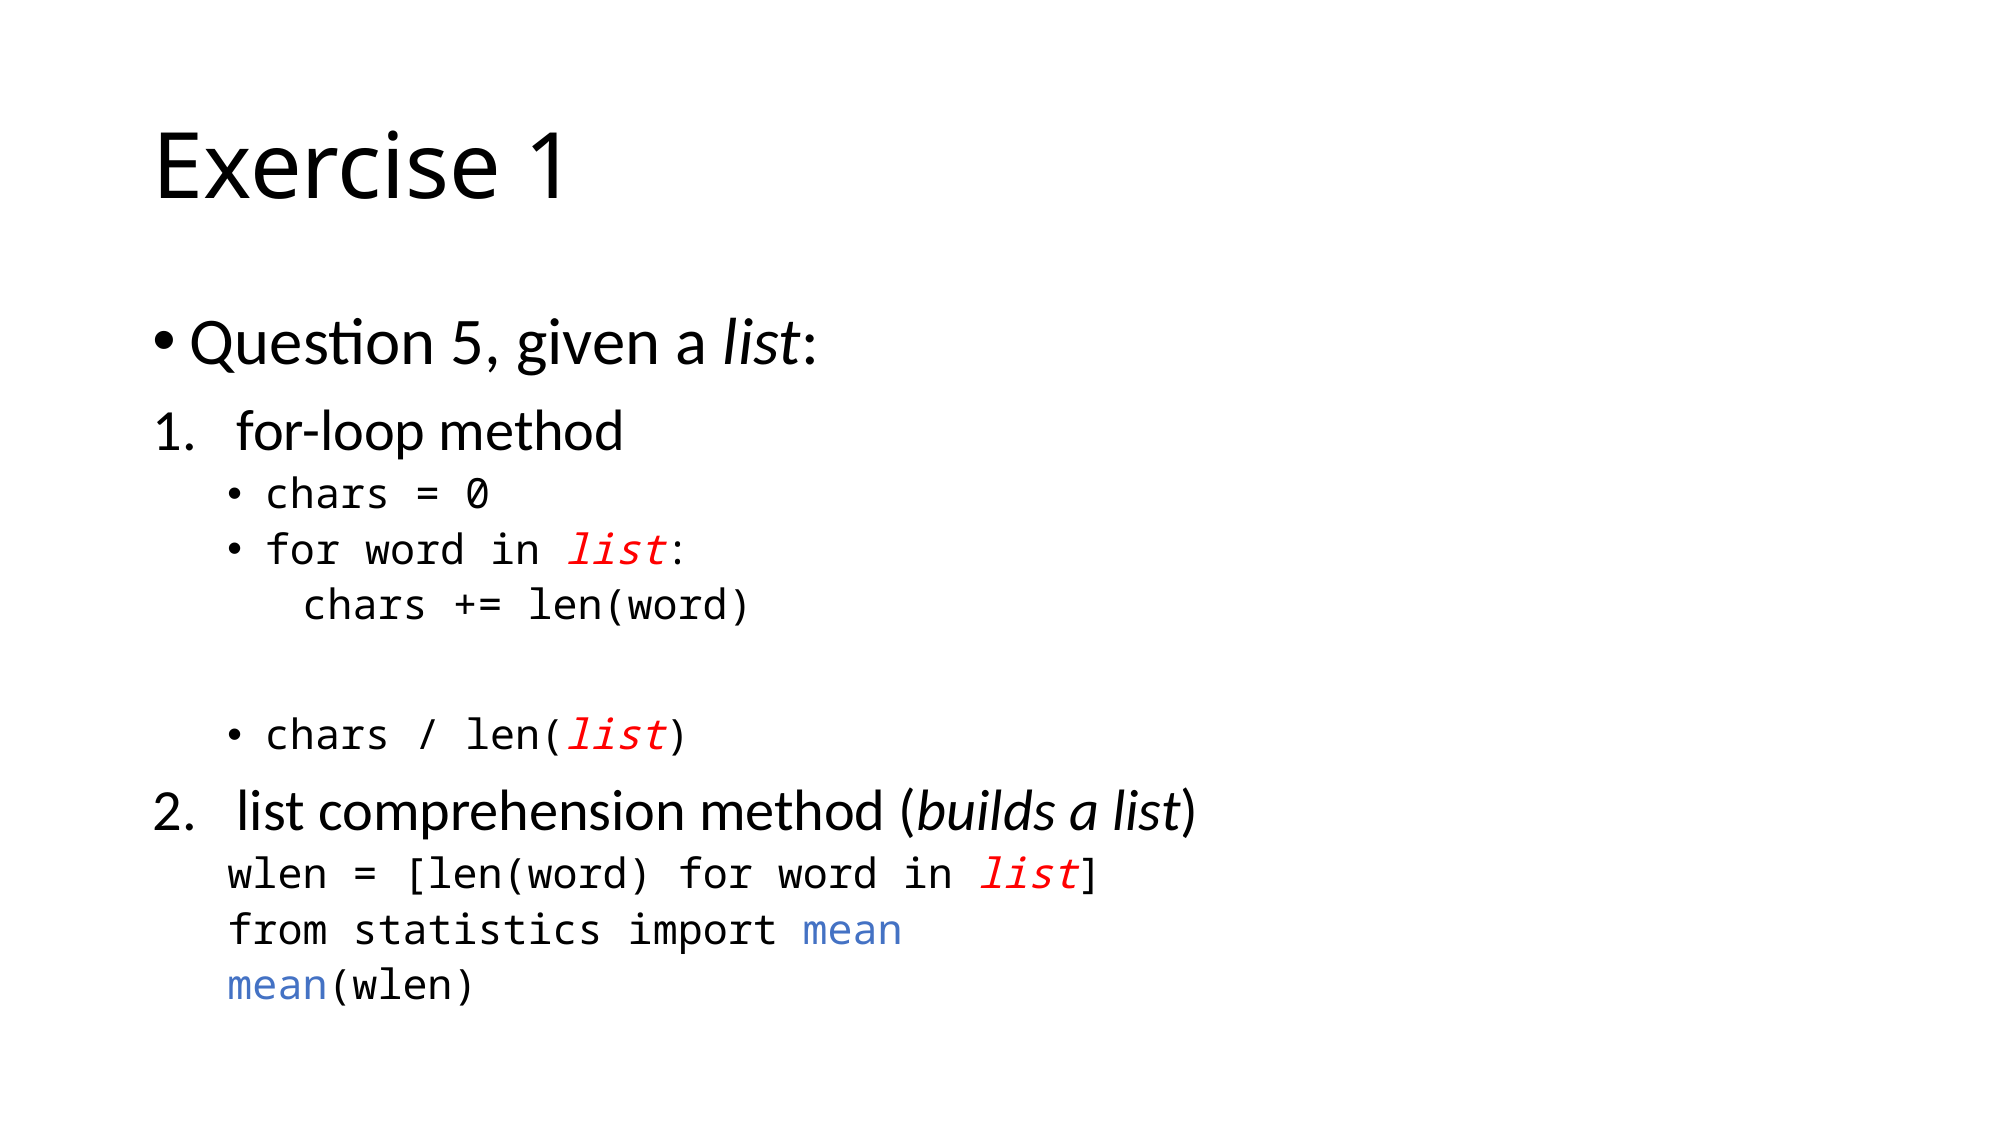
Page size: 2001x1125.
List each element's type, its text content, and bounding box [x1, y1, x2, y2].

list Question 5, given a list: for-loop method chars = 0 for word in list: chars += len(word) chars / len(list) list comprehension method (builds a list) wlen = [len(word) for word in list] from statistics import mean mean(wlen) [137, 299, 1863, 1014]
title Exercise 1 [137, 59, 1863, 278]
